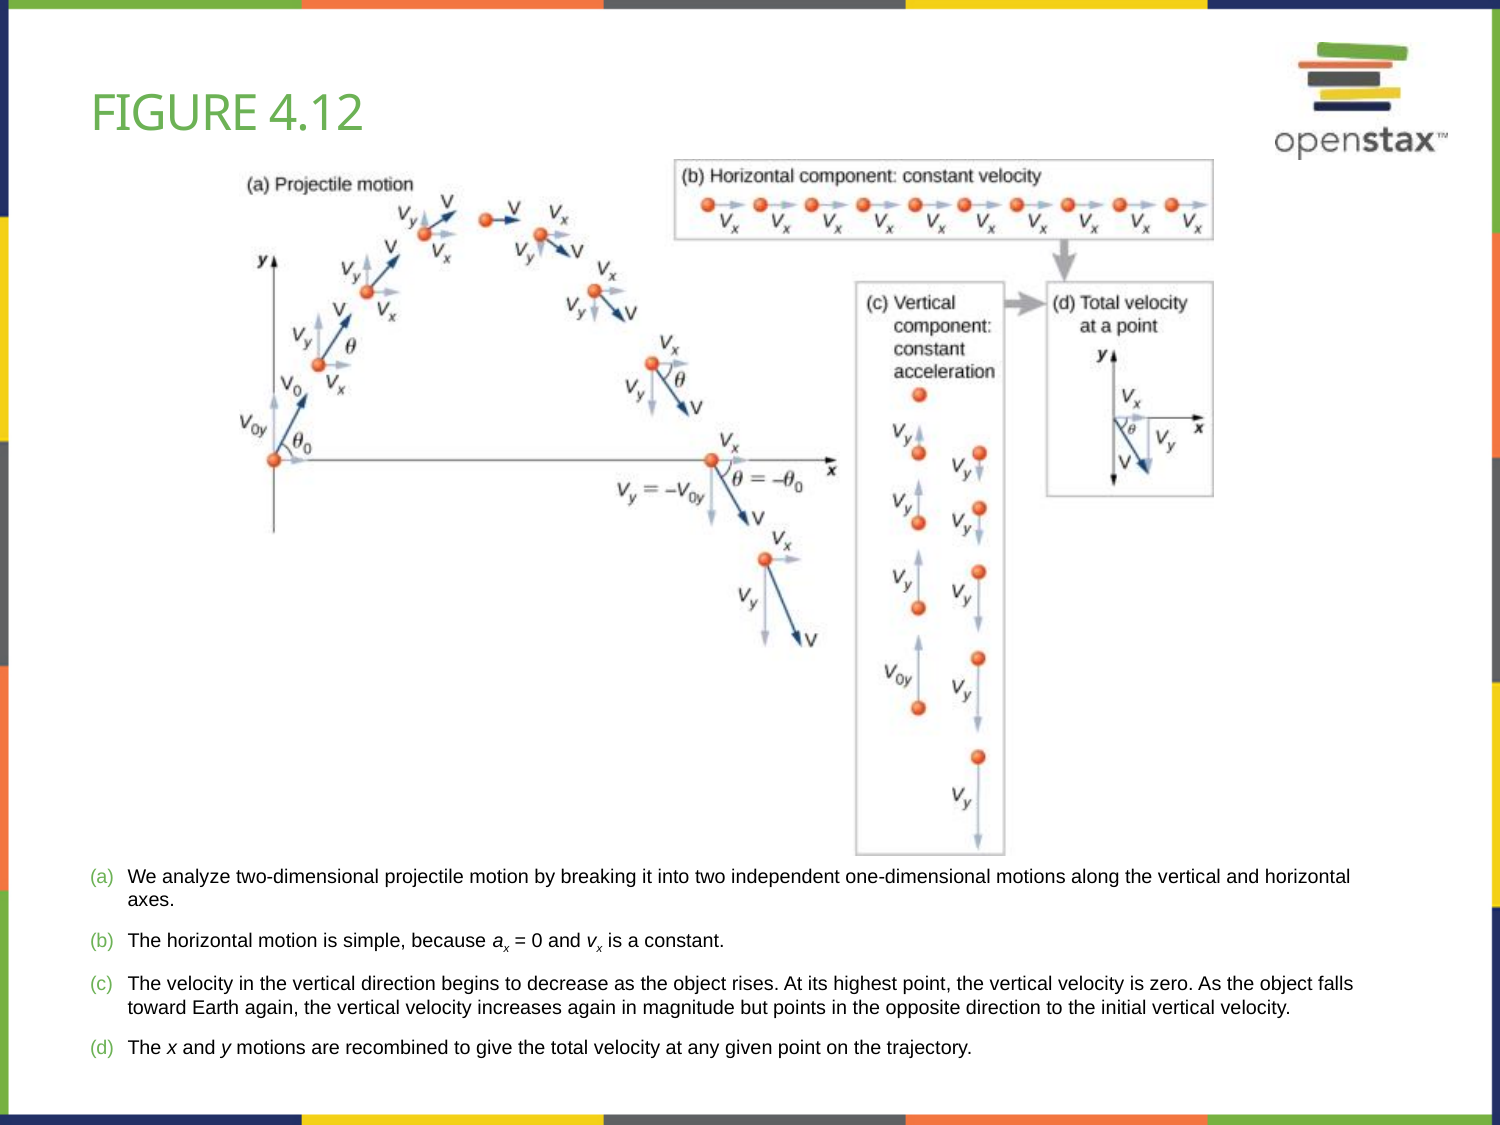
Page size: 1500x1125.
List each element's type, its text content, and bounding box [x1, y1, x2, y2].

title Figure 4.12 [75, 39, 1275, 148]
list We analyze two-dimensional projectile motion by breaking it into two independent one-dimensional motions along the vertical and horizontal axes. The horizontal motion is simple, because ax = 0 and vx is a constant. The velocity in the vertical direction begins to decrease as the object rises. At its highest point, the vertical velocity is zero. As the object falls toward Earth again, the vertical velocity increases again in magnitude but points in the opposite direction to the initial vertical velocity. The x and y motions are recombined to give the total velocity at any given point on the trajectory. [75, 855, 1398, 1072]
picture [0, 0, 1500, 1125]
